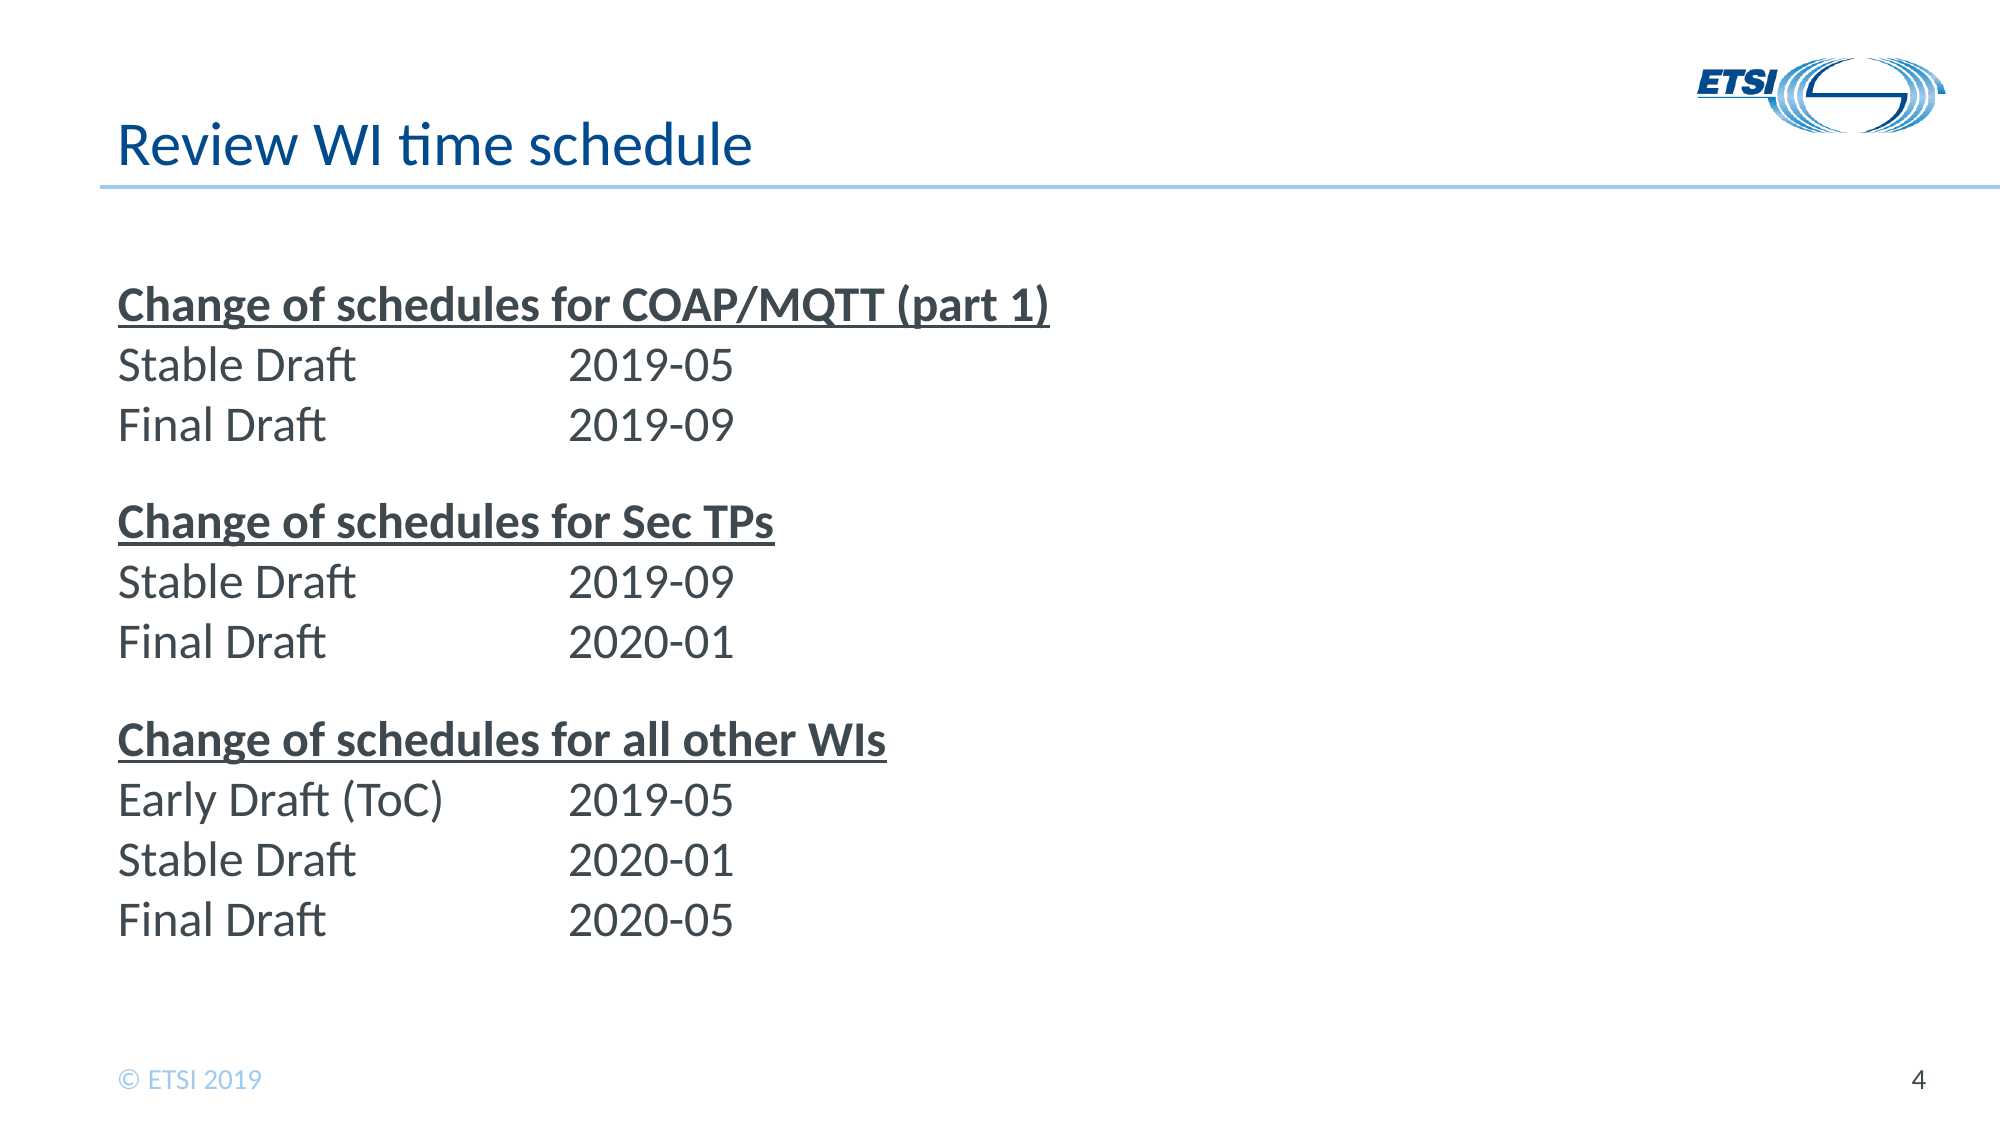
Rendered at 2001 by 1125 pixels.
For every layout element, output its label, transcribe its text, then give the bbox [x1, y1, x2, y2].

title Review WI time schedule [100, 45, 1663, 188]
list Change of schedules for COAP/MQTT (part 1) Stable Draft 2019-05 Final Draft 2019-09 Change of schedules for Sec TPs Stable Draft 2019-09 Final Draft 2020-01 Change of schedules for all other WIs Early Draft (ToC) 2019-05 Stable Draft 2020-01 Final Draft 2020-05 [100, 262, 1942, 1031]
picture [1697, 58, 1946, 138]
